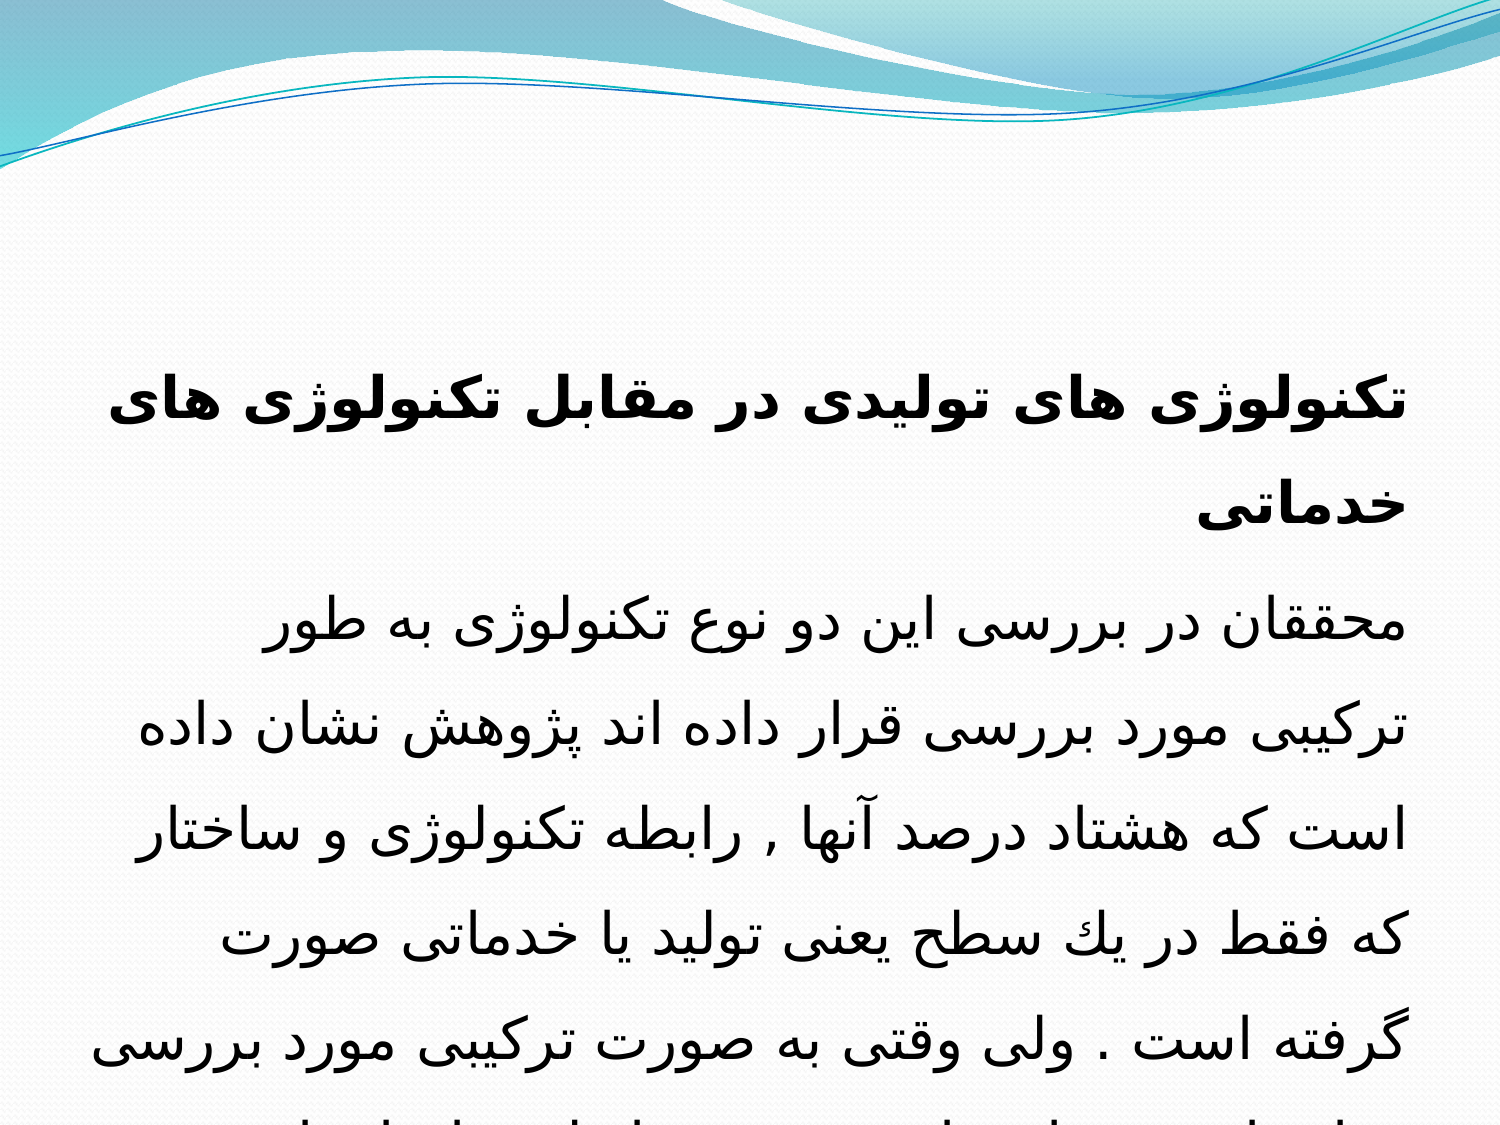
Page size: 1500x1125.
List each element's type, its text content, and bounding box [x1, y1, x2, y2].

list تكنولوژی های تولیدی در مقابل تكنولوژی های خدماتی محققان در بررسی این دو نوع تكنولوژی به طور تركیبی مورد بررسی قرار داده اند پژوهش نشان داده است كه هشتاد درصد آنها , رابطه تكنولوژی و ساختار كه فقط در یك سطح یعنی تولید یا خدماتی صورت گرفته است . ولی وقتی به صورت تركیبی مورد بررسی قرار دارند فقط چهار درصد به رابطه ساختار با تكنولوژی صحه گذاشتند . [74, 317, 1426, 1038]
